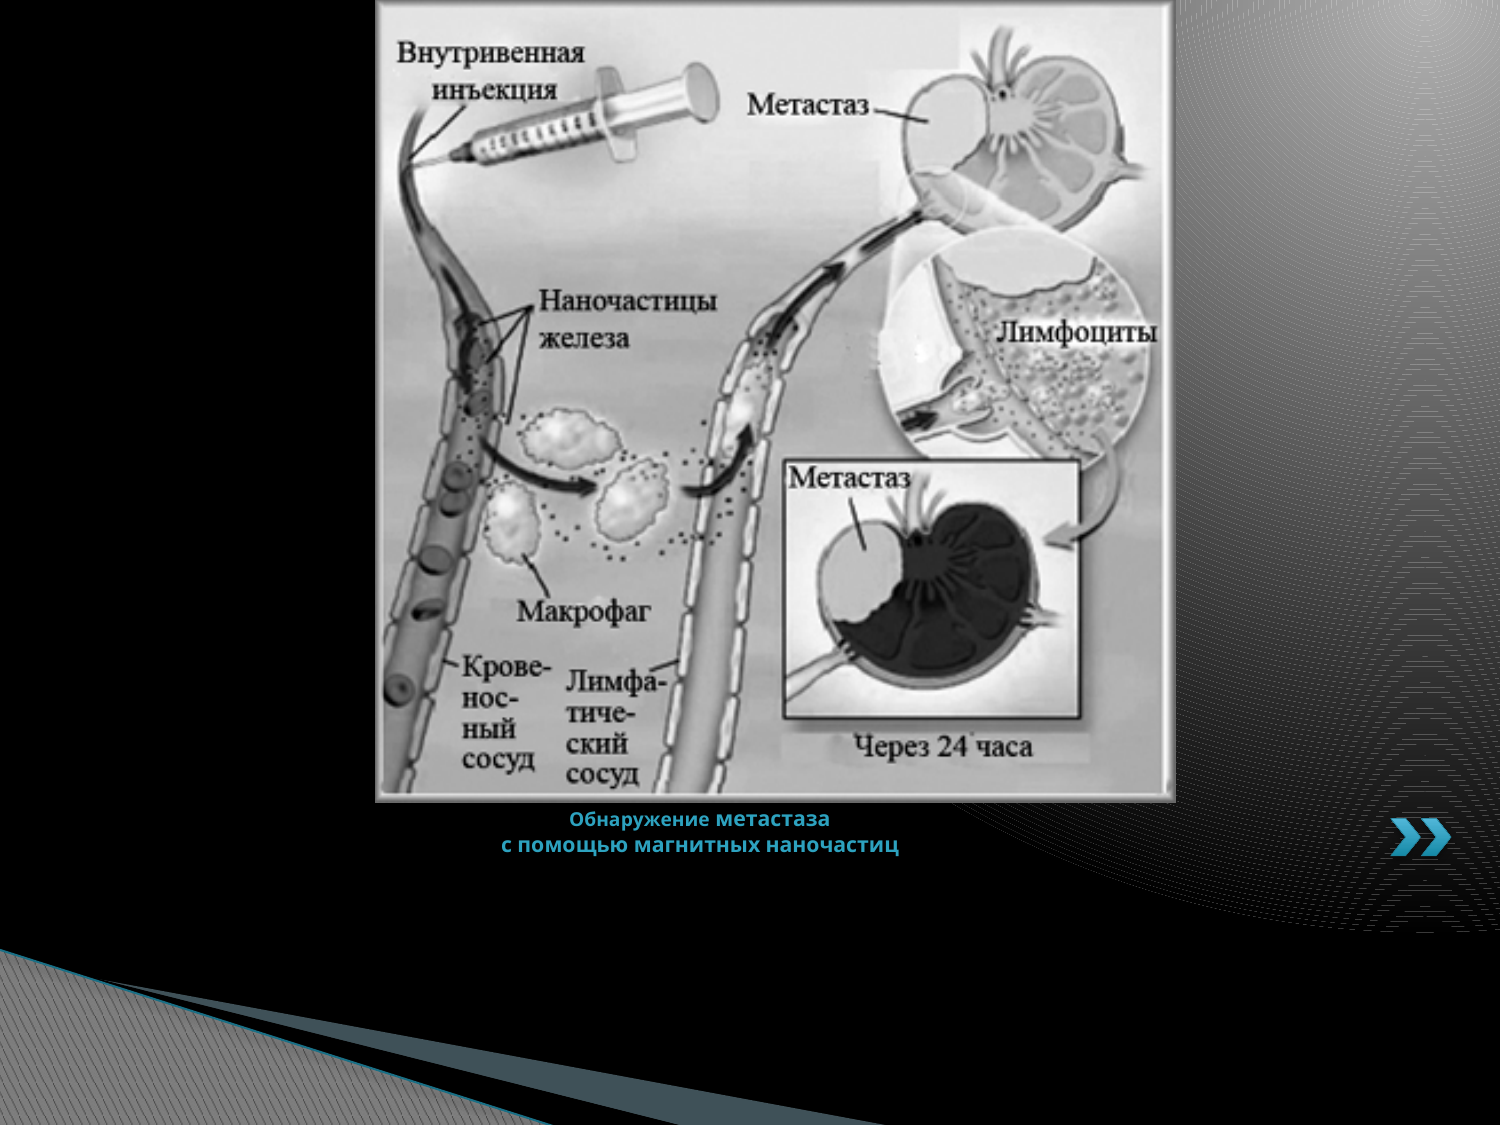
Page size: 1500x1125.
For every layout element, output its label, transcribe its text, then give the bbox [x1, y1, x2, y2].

title Обнаружение метастаза с помощью магнитных наночастиц [37, 798, 1363, 891]
picture [374, 0, 1176, 804]
picture [0, 952, 543, 1125]
